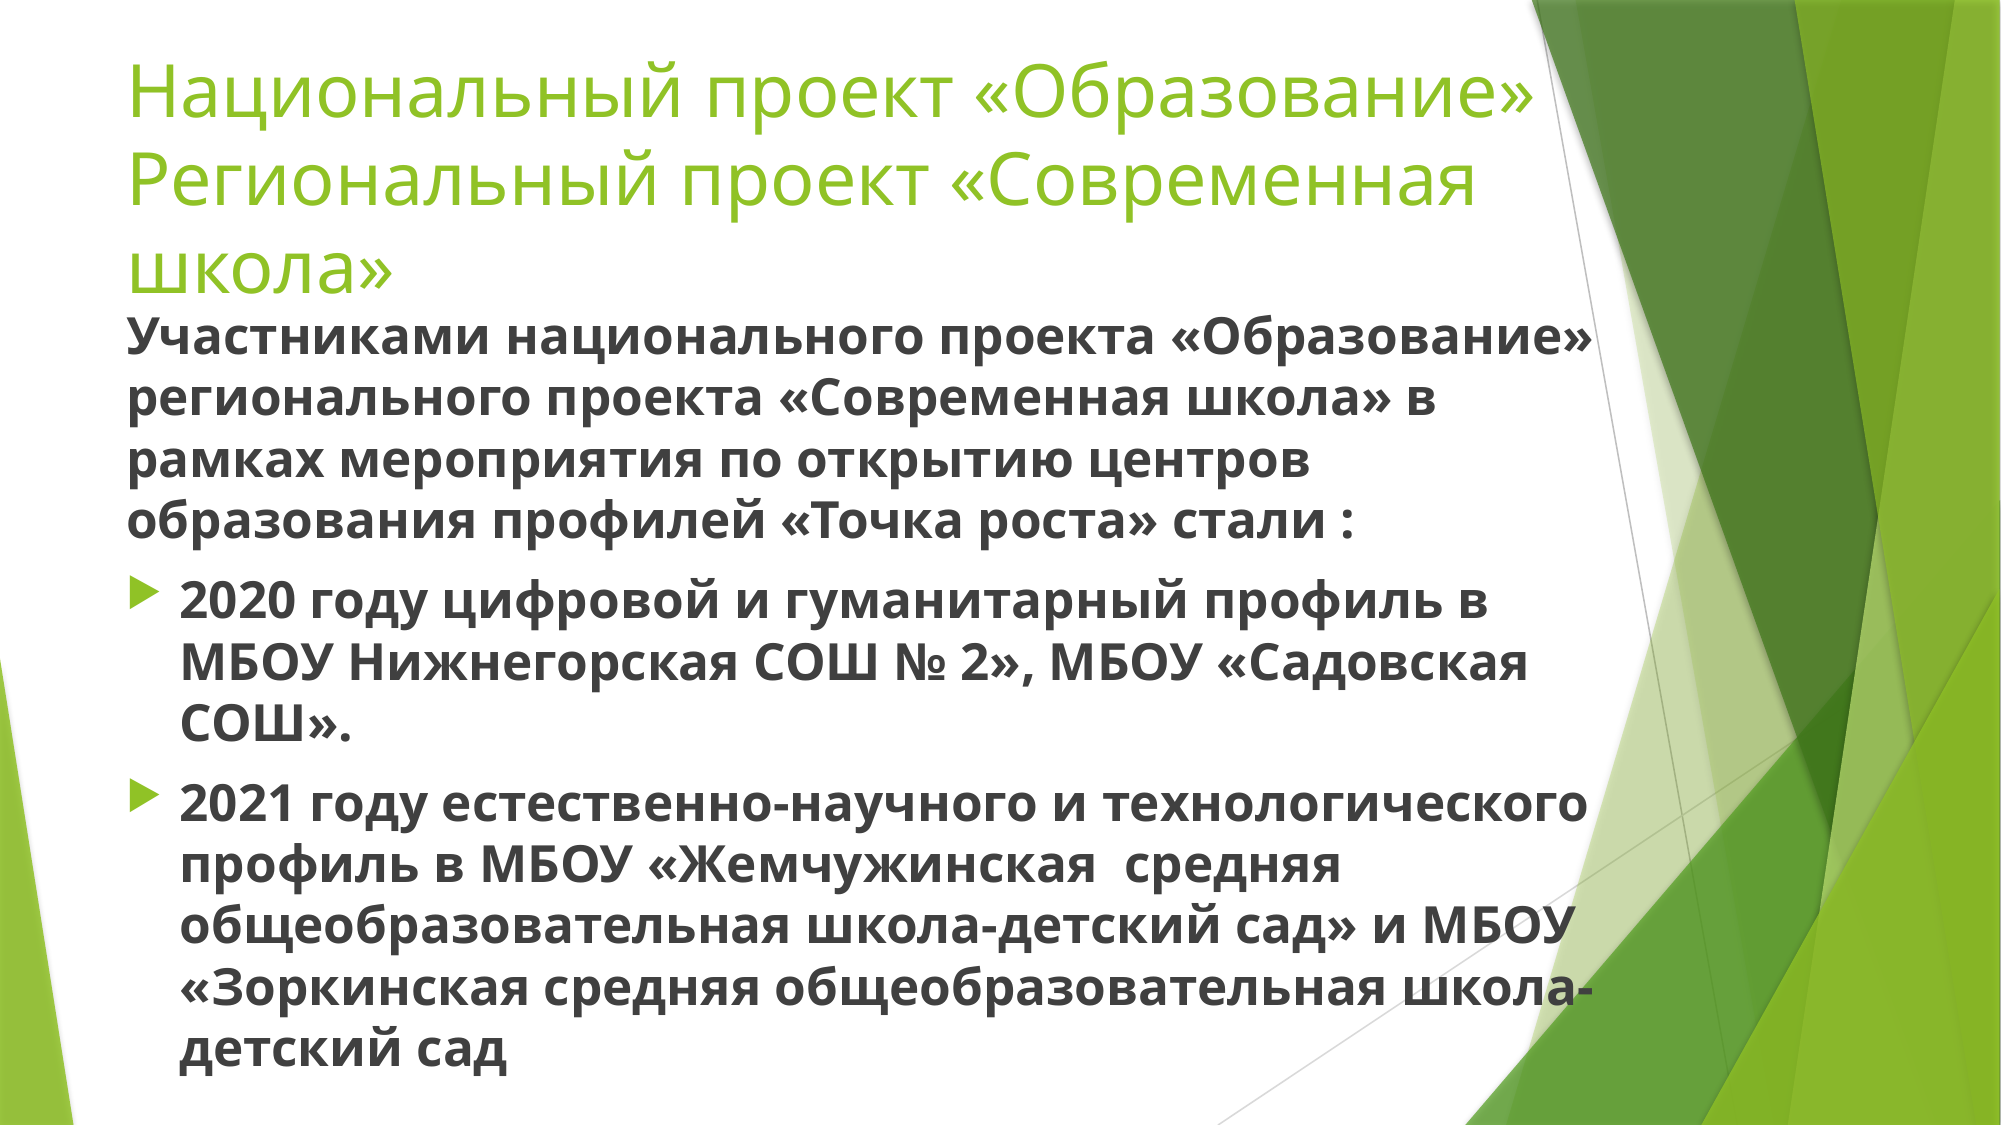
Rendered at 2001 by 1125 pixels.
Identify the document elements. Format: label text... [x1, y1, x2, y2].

list Участниками национального проекта «Образование» регионального проекта «Современная школа» в рамках мероприятия по открытию центров образования профилей «Точка роста» стали : 2020 году цифровой и гуманитарный профиль в МБОУ Нижнегорская СОШ № 2», МБОУ «Садовская СОШ». 2021 году естественно-научного и технологического профиль в МБОУ «Жемчужинская средняя общеобразовательная школа-детский сад» и МБОУ «Зоркинская средняя общеобразовательная школа-детский сад [111, 237, 1665, 1085]
title Национальный проект «Образование» Региональный проект «Современная школа» [111, 36, 1733, 317]
